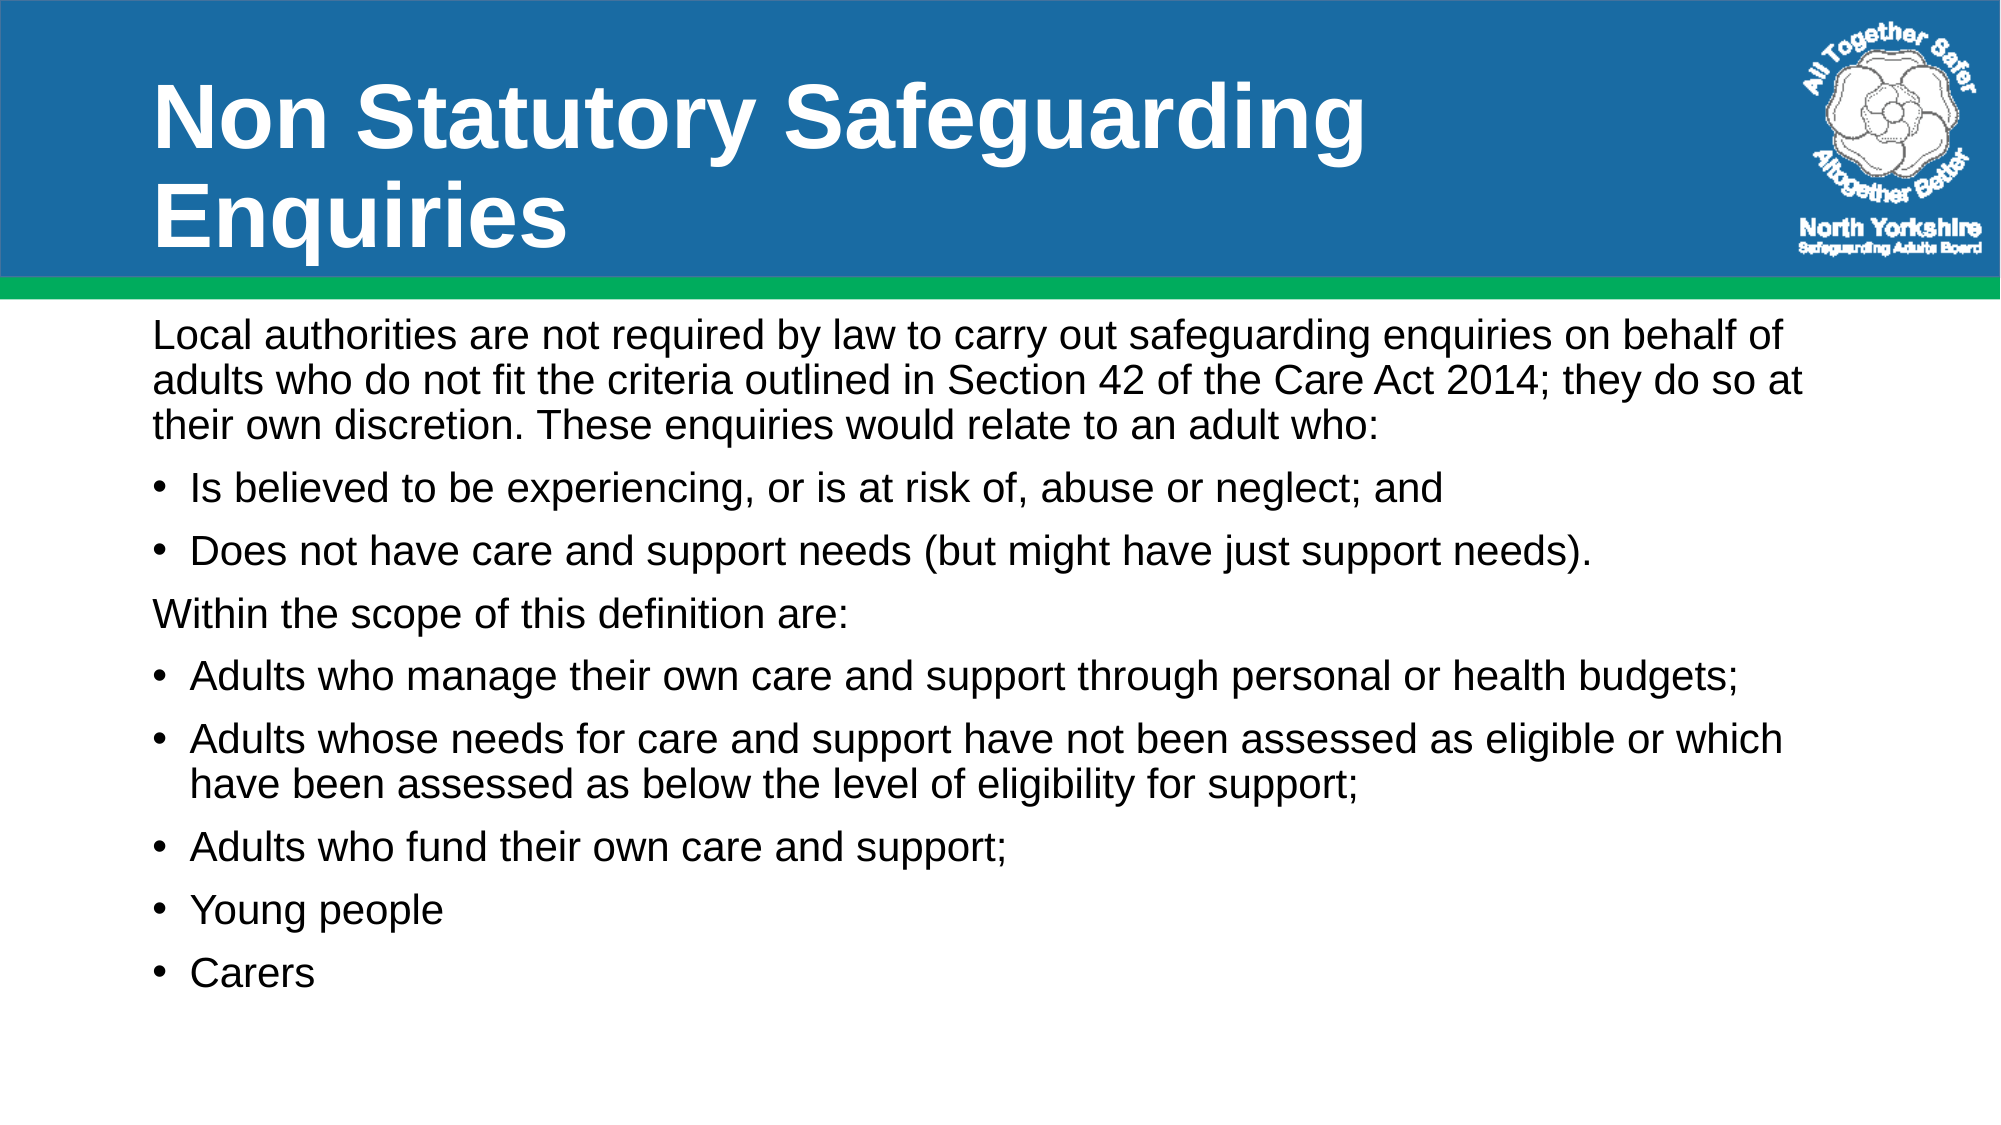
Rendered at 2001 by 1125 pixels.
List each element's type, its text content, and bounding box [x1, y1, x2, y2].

list Local authorities are not required by law to carry out safeguarding enquiries on behalf of adults who do not fit the criteria outlined in Section 42 of the Care Act 2014; they do so at their own discretion. These enquiries would relate to an adult who: Is believed to be experiencing, or is at risk of, abuse or neglect; and Does not have care and support needs (but might have just support needs). Within the scope of this definition are: Adults who manage their own care and support through personal or health budgets; Adults whose needs for care and support have not been assessed as eligible or which have been assessed as below the level of eligibility for support; Adults who fund their own care and support; Young people Carers [137, 305, 1863, 1020]
picture [1785, 16, 1996, 270]
title Non Statutory Safeguarding Enquiries [137, 59, 1786, 278]
